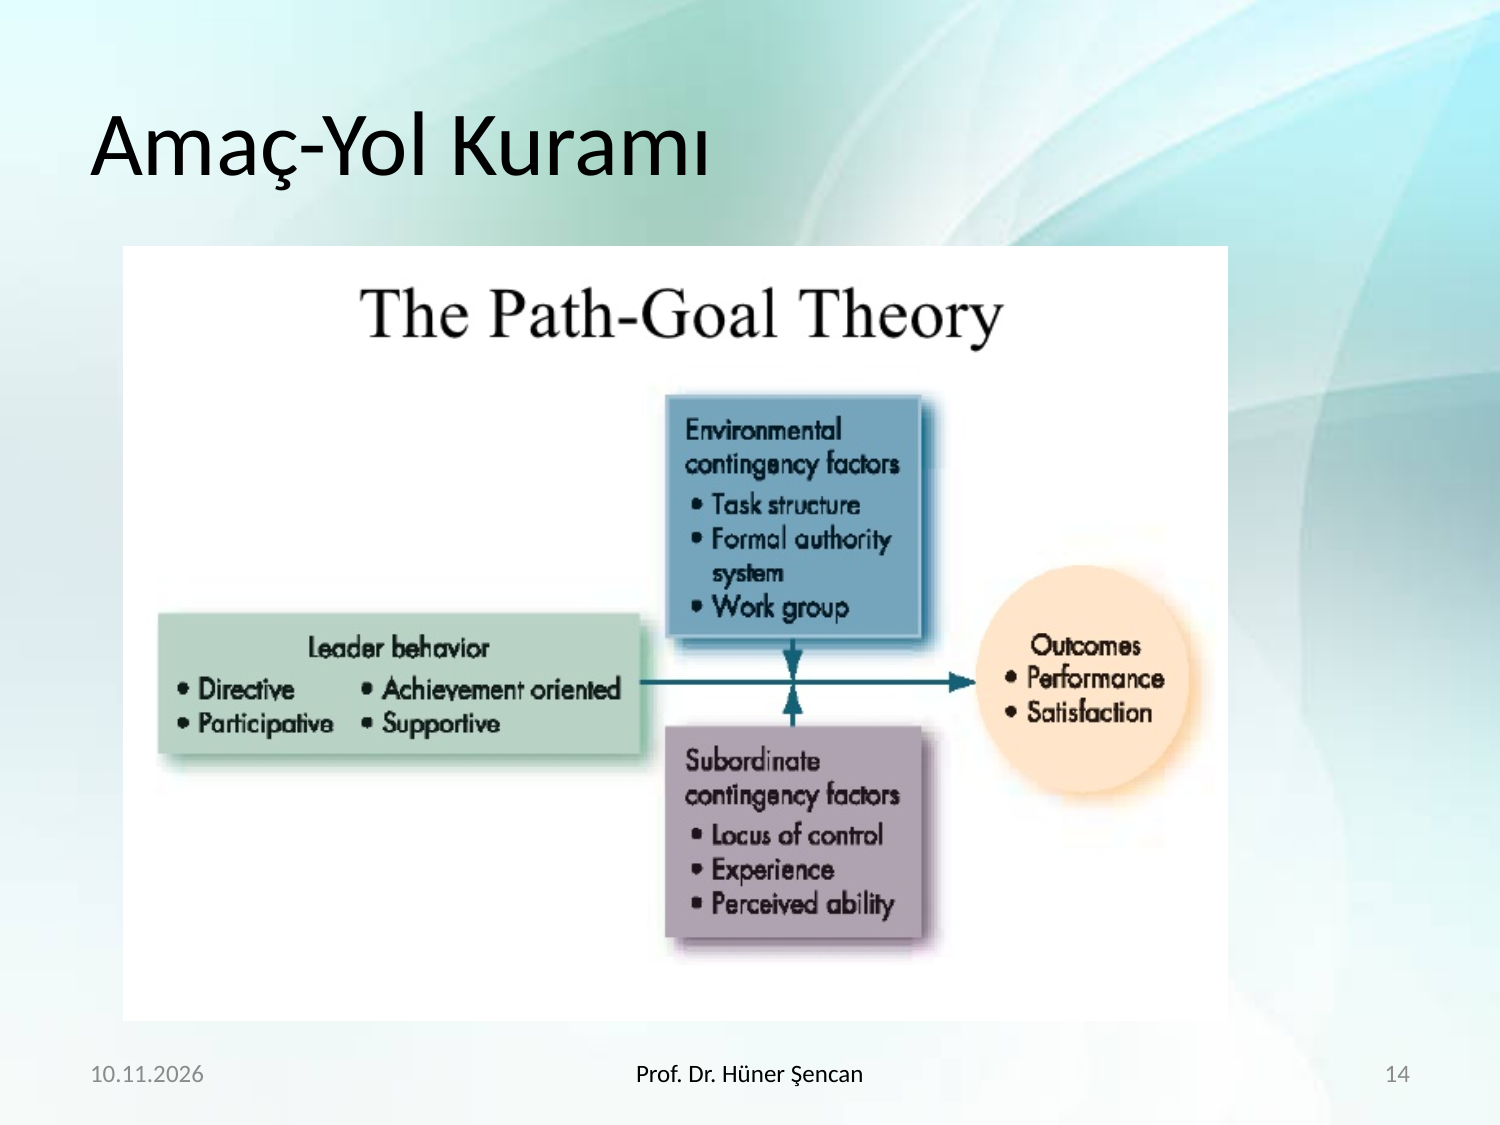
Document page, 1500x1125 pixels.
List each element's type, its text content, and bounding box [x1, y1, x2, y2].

footer Prof. Dr. Hüner Şencan [512, 1042, 988, 1103]
title Amaç-Yol Kuramı [75, 45, 1425, 233]
picture [0, 0, 1500, 1125]
slide_number 14 [1074, 1042, 1425, 1103]
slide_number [75, 1042, 425, 1103]
